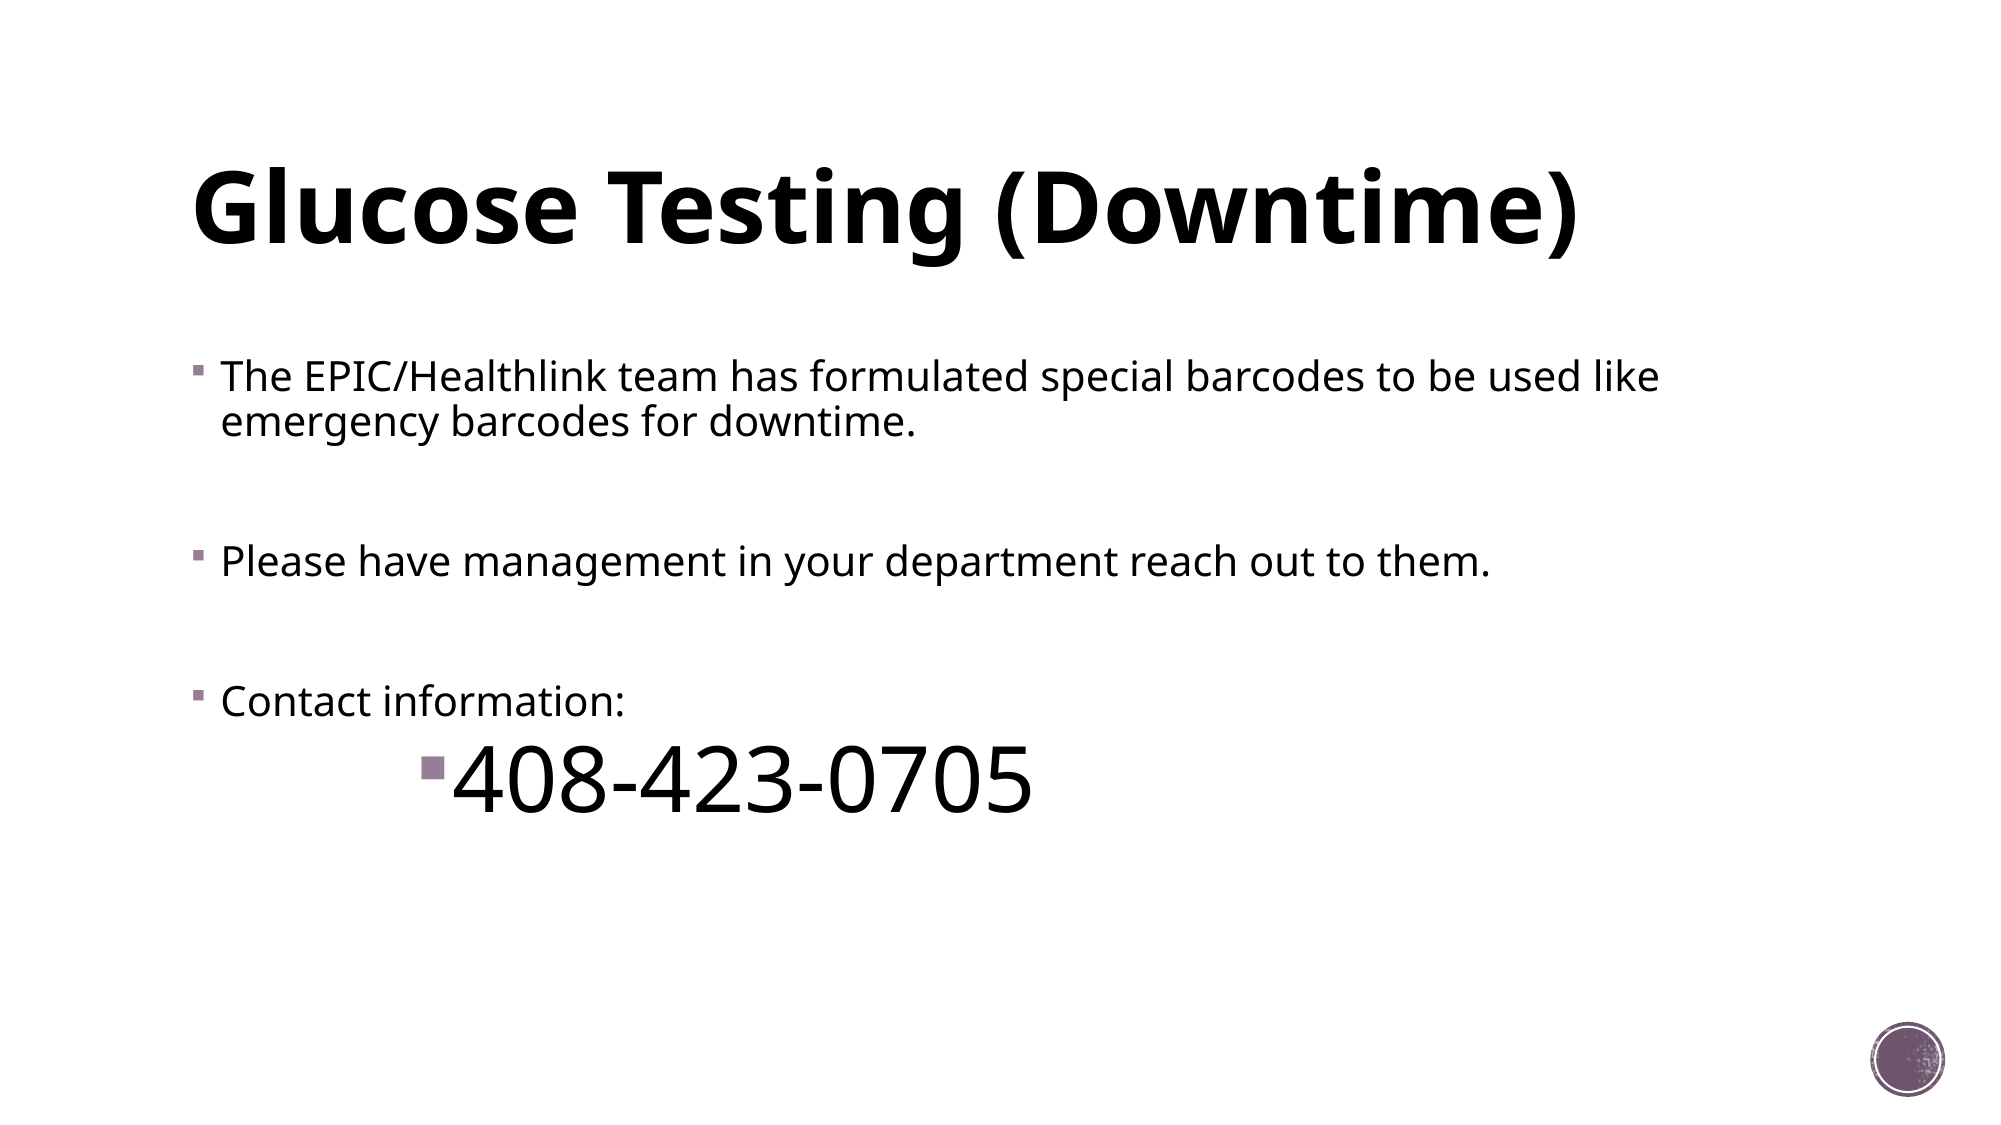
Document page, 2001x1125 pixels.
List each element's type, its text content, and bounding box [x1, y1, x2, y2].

title Glucose Testing (Downtime) [175, 79, 1826, 344]
list The EPIC/Healthlink team has formulated special barcodes to be used like emergency barcodes for downtime. Please have management in your department reach out to them. Contact information: 408-423-0705 [175, 348, 1826, 1013]
